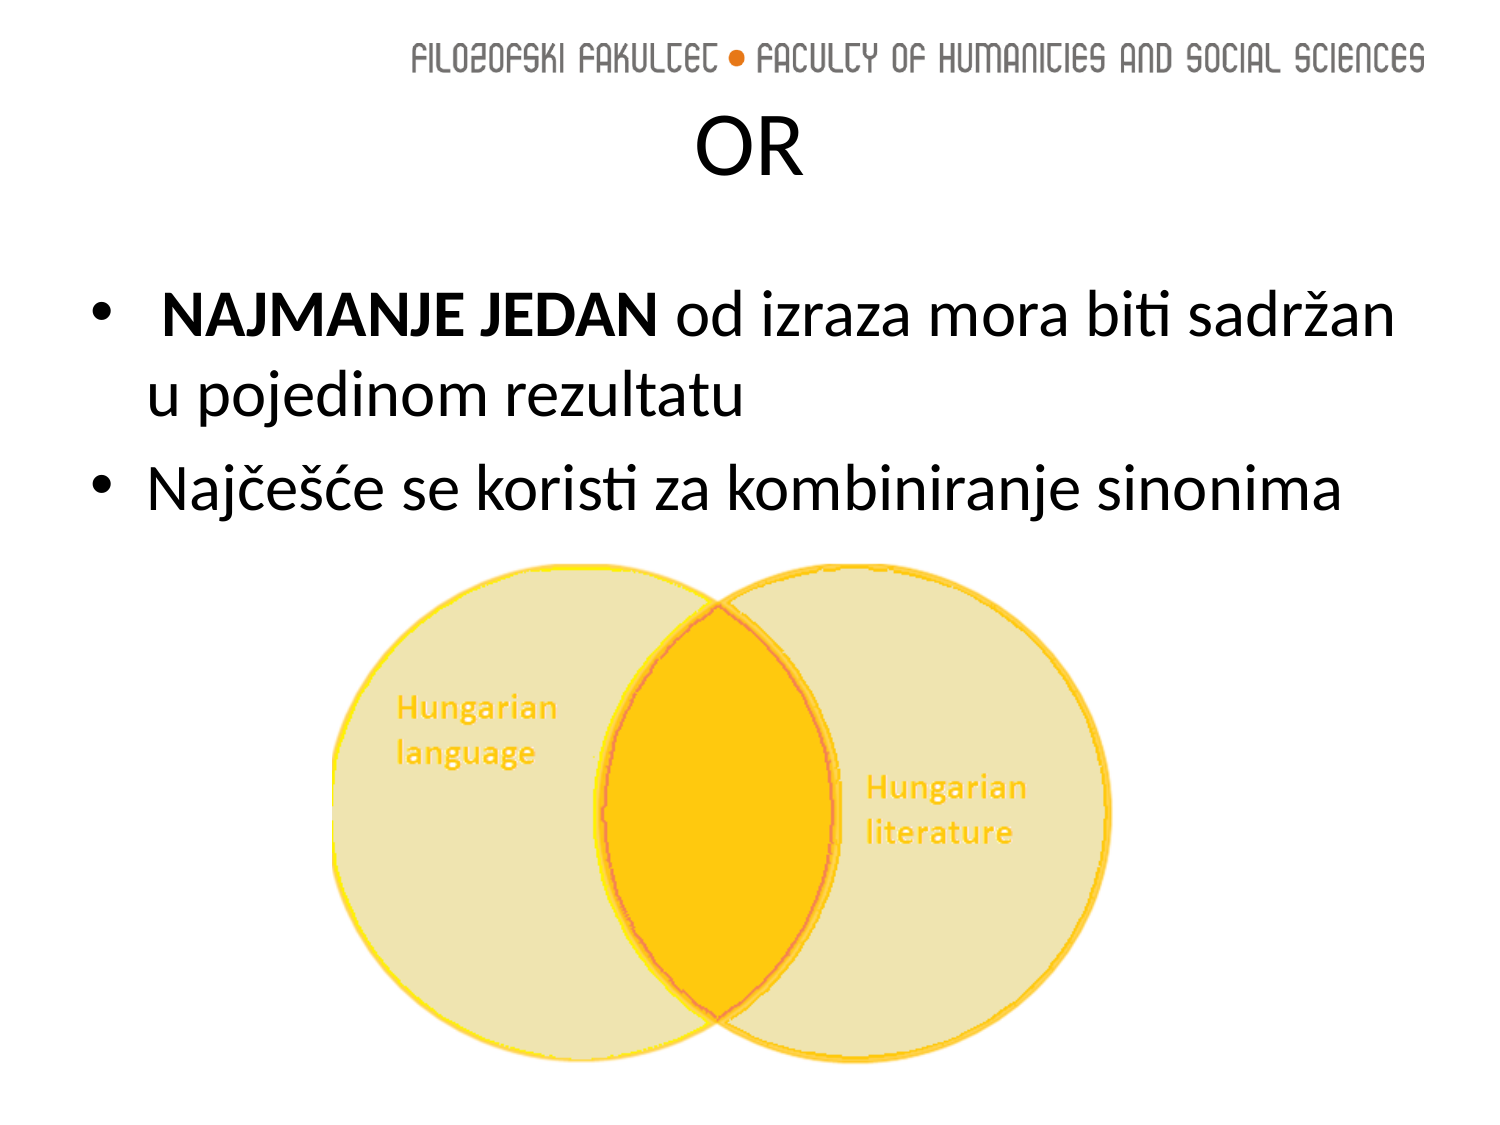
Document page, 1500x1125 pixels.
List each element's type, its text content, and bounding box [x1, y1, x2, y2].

picture [332, 557, 1124, 1081]
list NAJMANJE JEDAN od izraza mora biti sadržan u pojedinom rezultatu Najčešće se koristi za kombiniranje sinonima [75, 262, 1425, 1005]
title OR [75, 45, 1425, 233]
